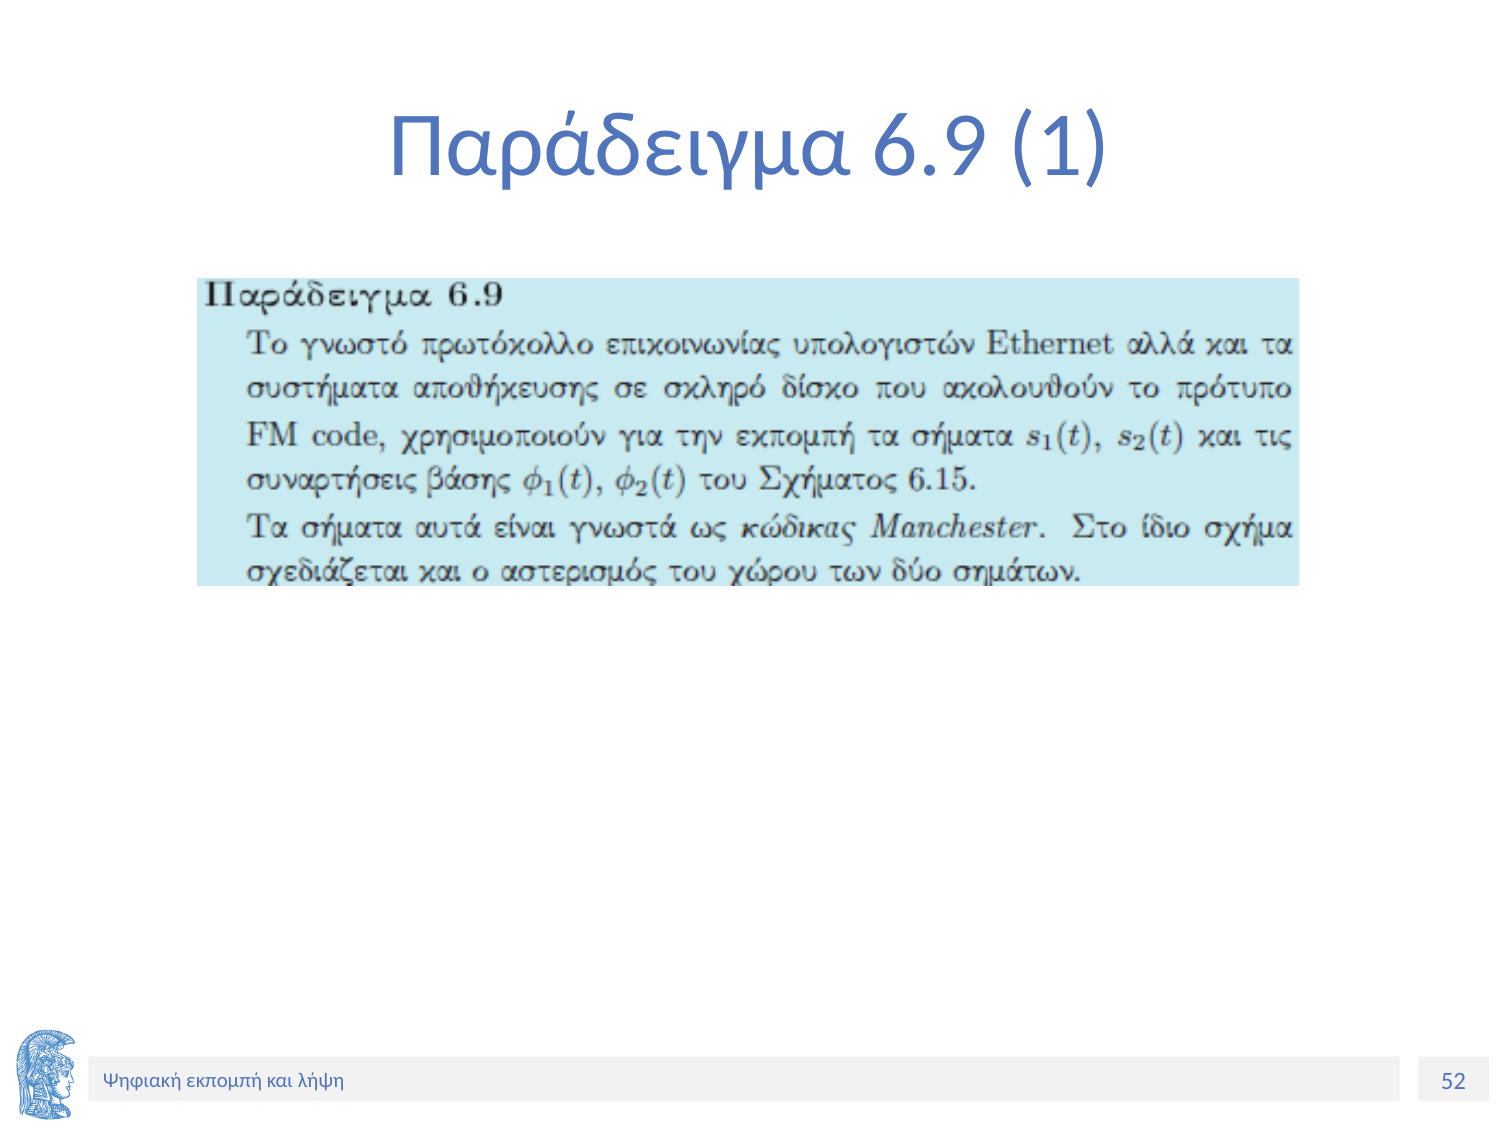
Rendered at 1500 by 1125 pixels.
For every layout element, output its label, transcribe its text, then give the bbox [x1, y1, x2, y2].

picture [197, 278, 1303, 587]
picture [9, 1026, 81, 1120]
title Παράδειγμα 6.9 (1) [75, 45, 1425, 233]
